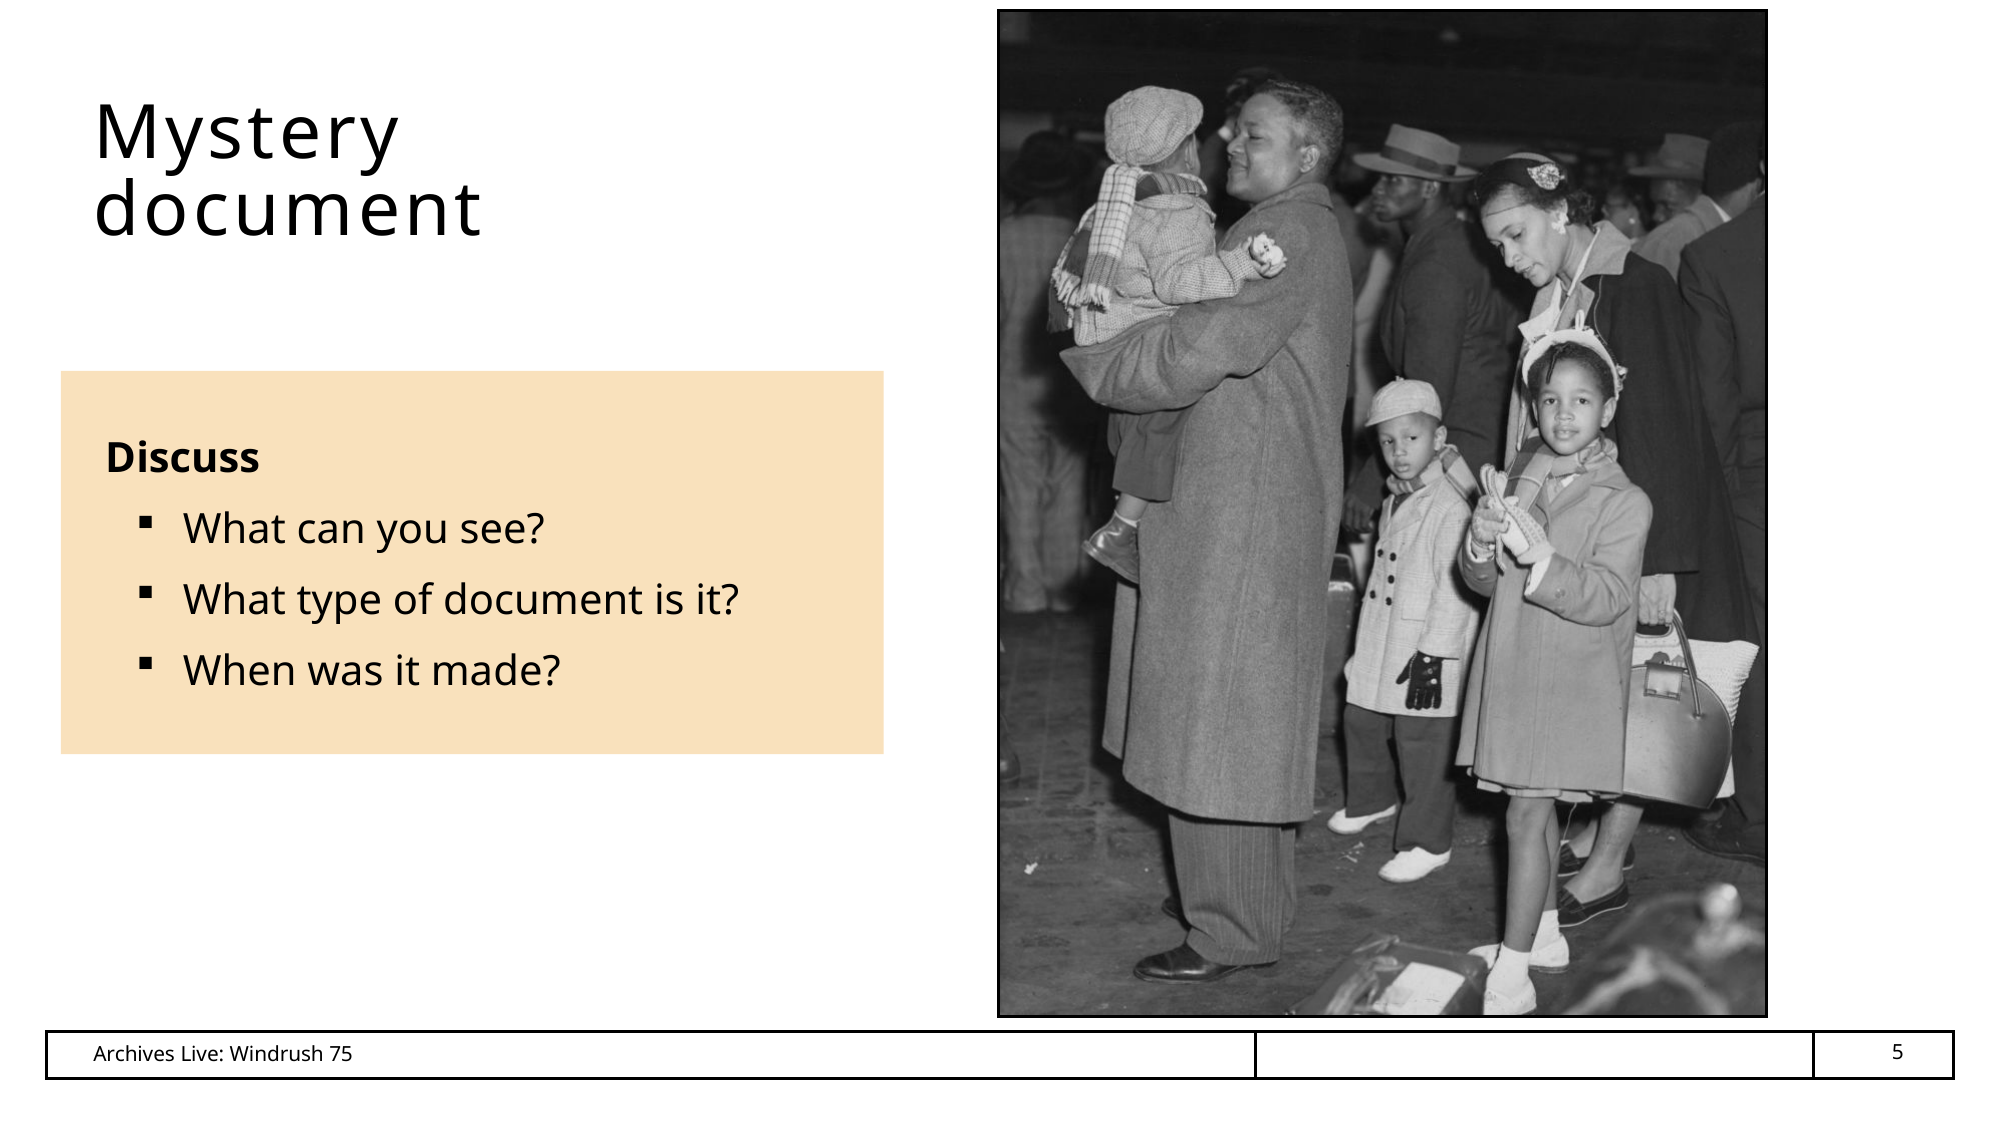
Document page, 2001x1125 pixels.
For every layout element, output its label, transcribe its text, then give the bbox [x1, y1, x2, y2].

title Mystery document [93, 97, 749, 213]
slide_number 5 [1818, 1028, 1904, 1078]
footer Archives Live: Windrush 75 [93, 1031, 931, 1079]
picture [999, 12, 1766, 1016]
text_box Discuss What can you see? What type of document is it? When was it made? [60, 370, 884, 755]
